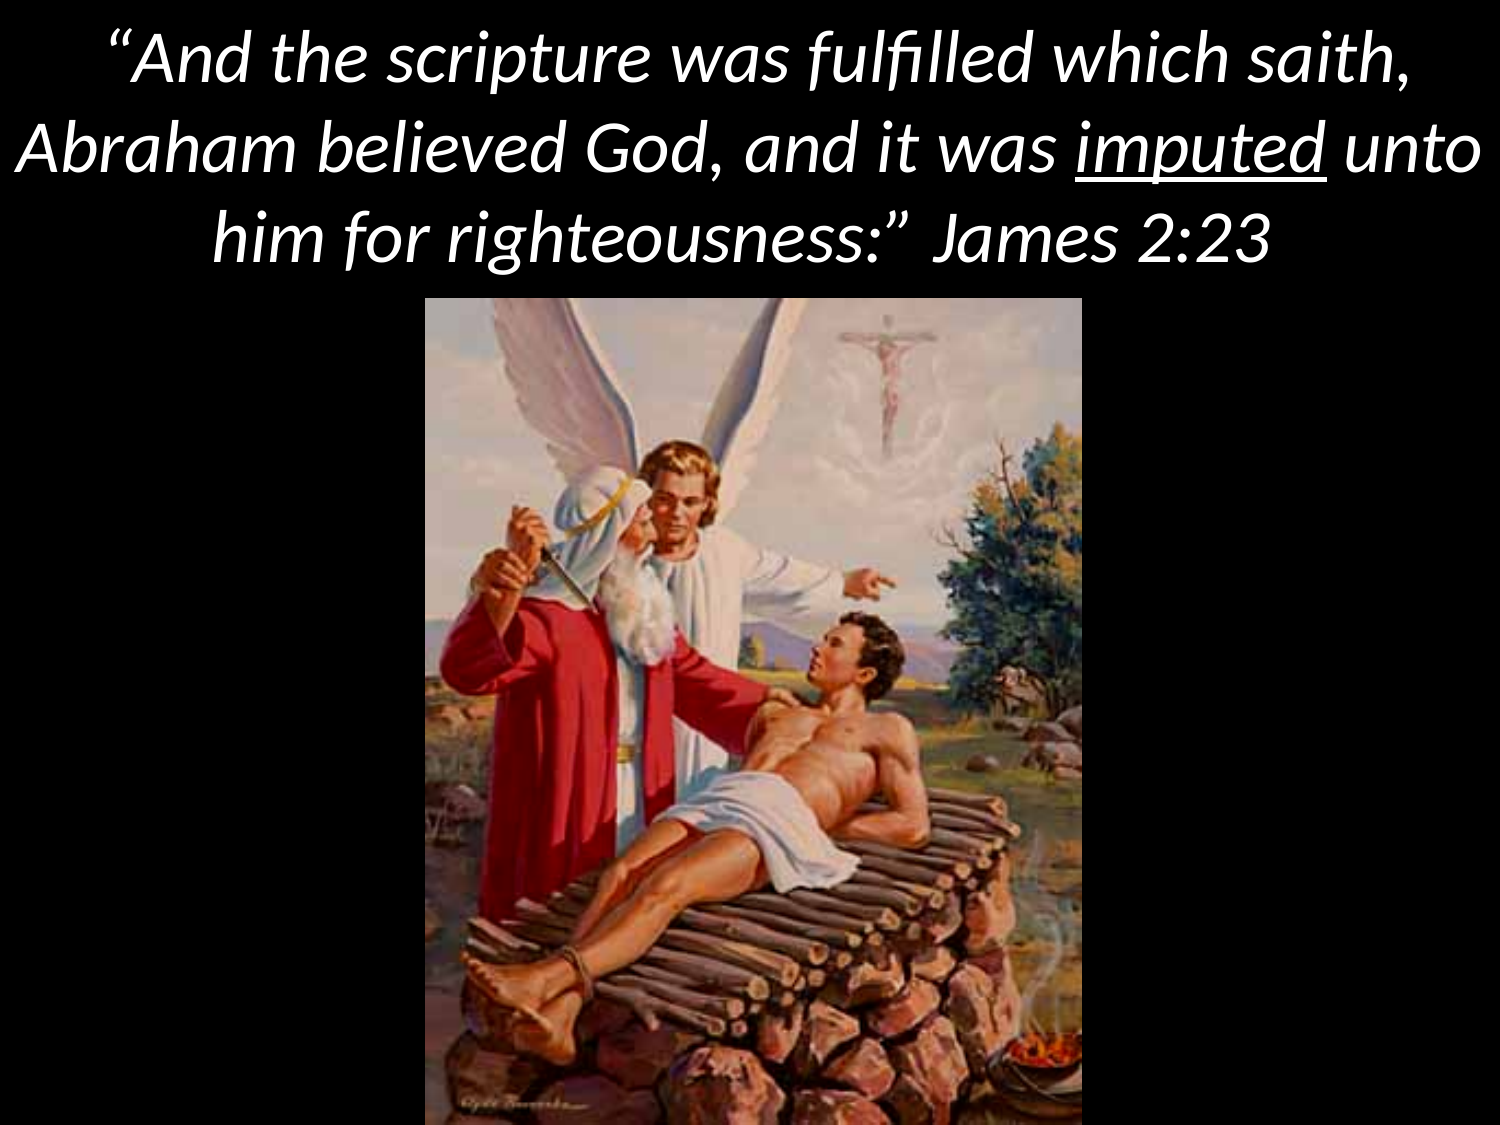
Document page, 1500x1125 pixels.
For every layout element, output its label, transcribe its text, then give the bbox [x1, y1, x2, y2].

text_box “And the scripture was fulfilled which saith, Abraham believed God, and it was imputed unto him for righteousness:” James 2:23 [0, 0, 1500, 285]
picture [424, 297, 1082, 1125]
